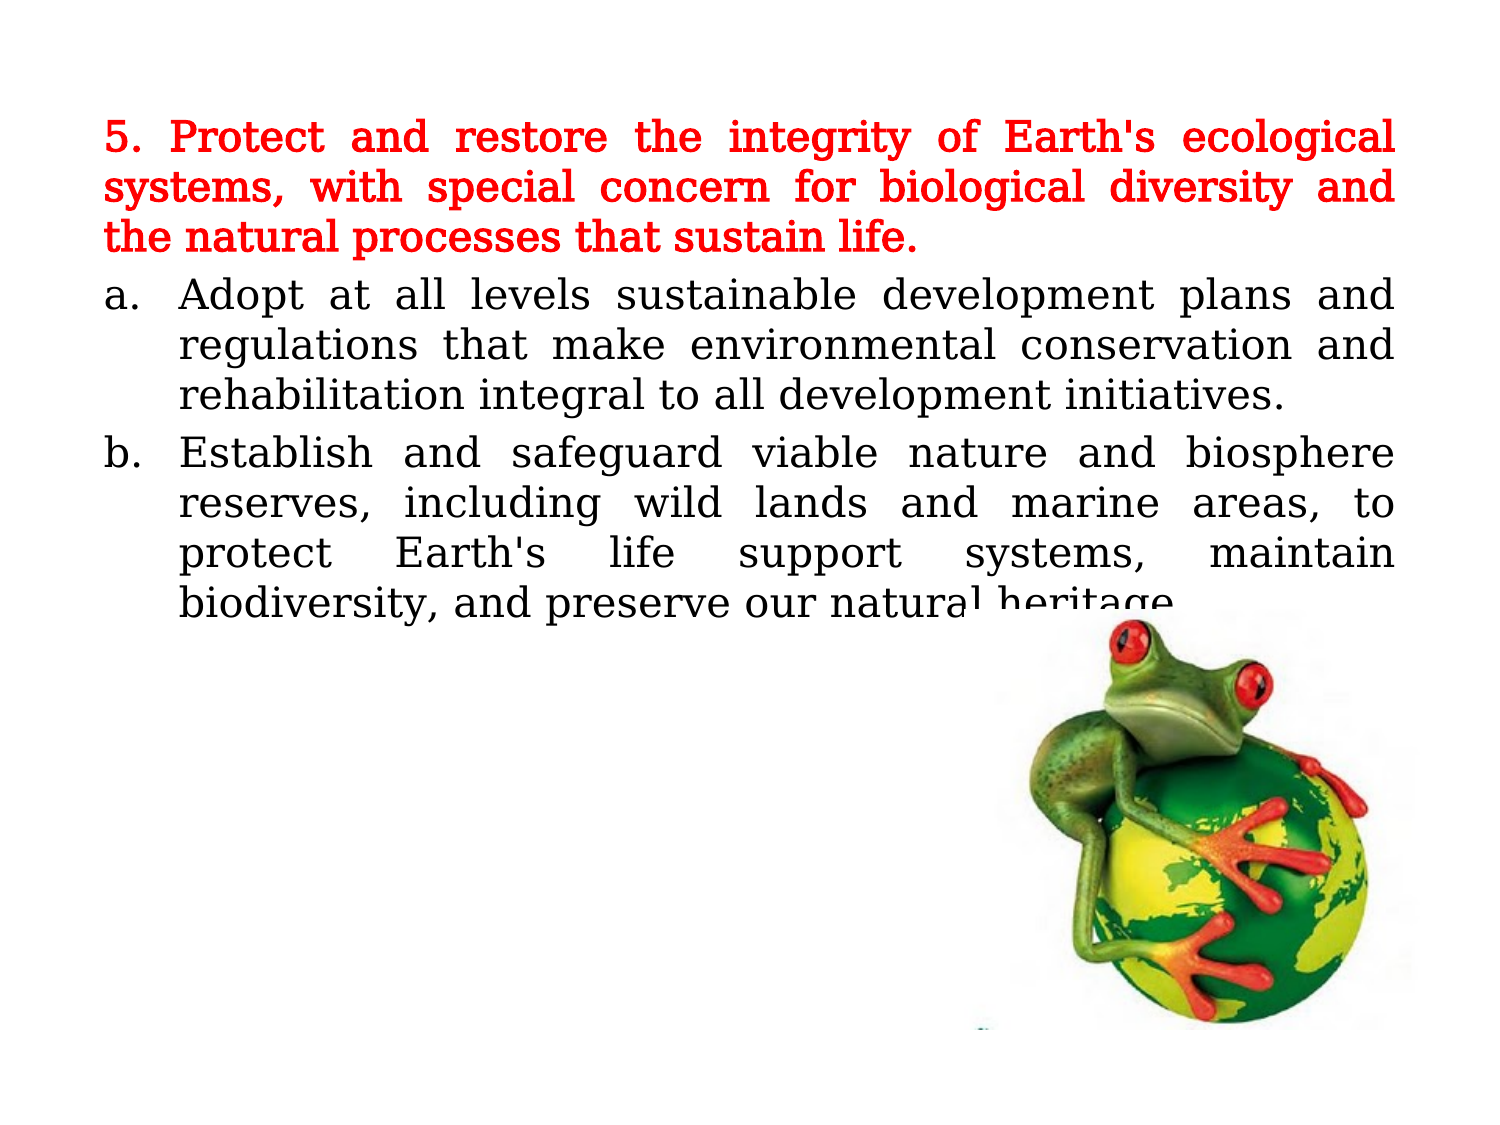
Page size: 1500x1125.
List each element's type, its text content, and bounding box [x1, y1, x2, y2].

picture [964, 609, 1475, 1031]
subtitle 5. Protect and restore the integrity of Earth's ecological systems, with special concern for biological diversity and the natural processes that sustain life. Adopt at all levels sustainable development plans and regulations that make environmental conservation and rehabilitation integral to all development initiatives. Establish and safeguard viable nature and biosphere reserves, including wild lands and marine areas, to protect Earth's life support systems, maintain biodiversity, and preserve our natural heritage. [88, 101, 1412, 728]
